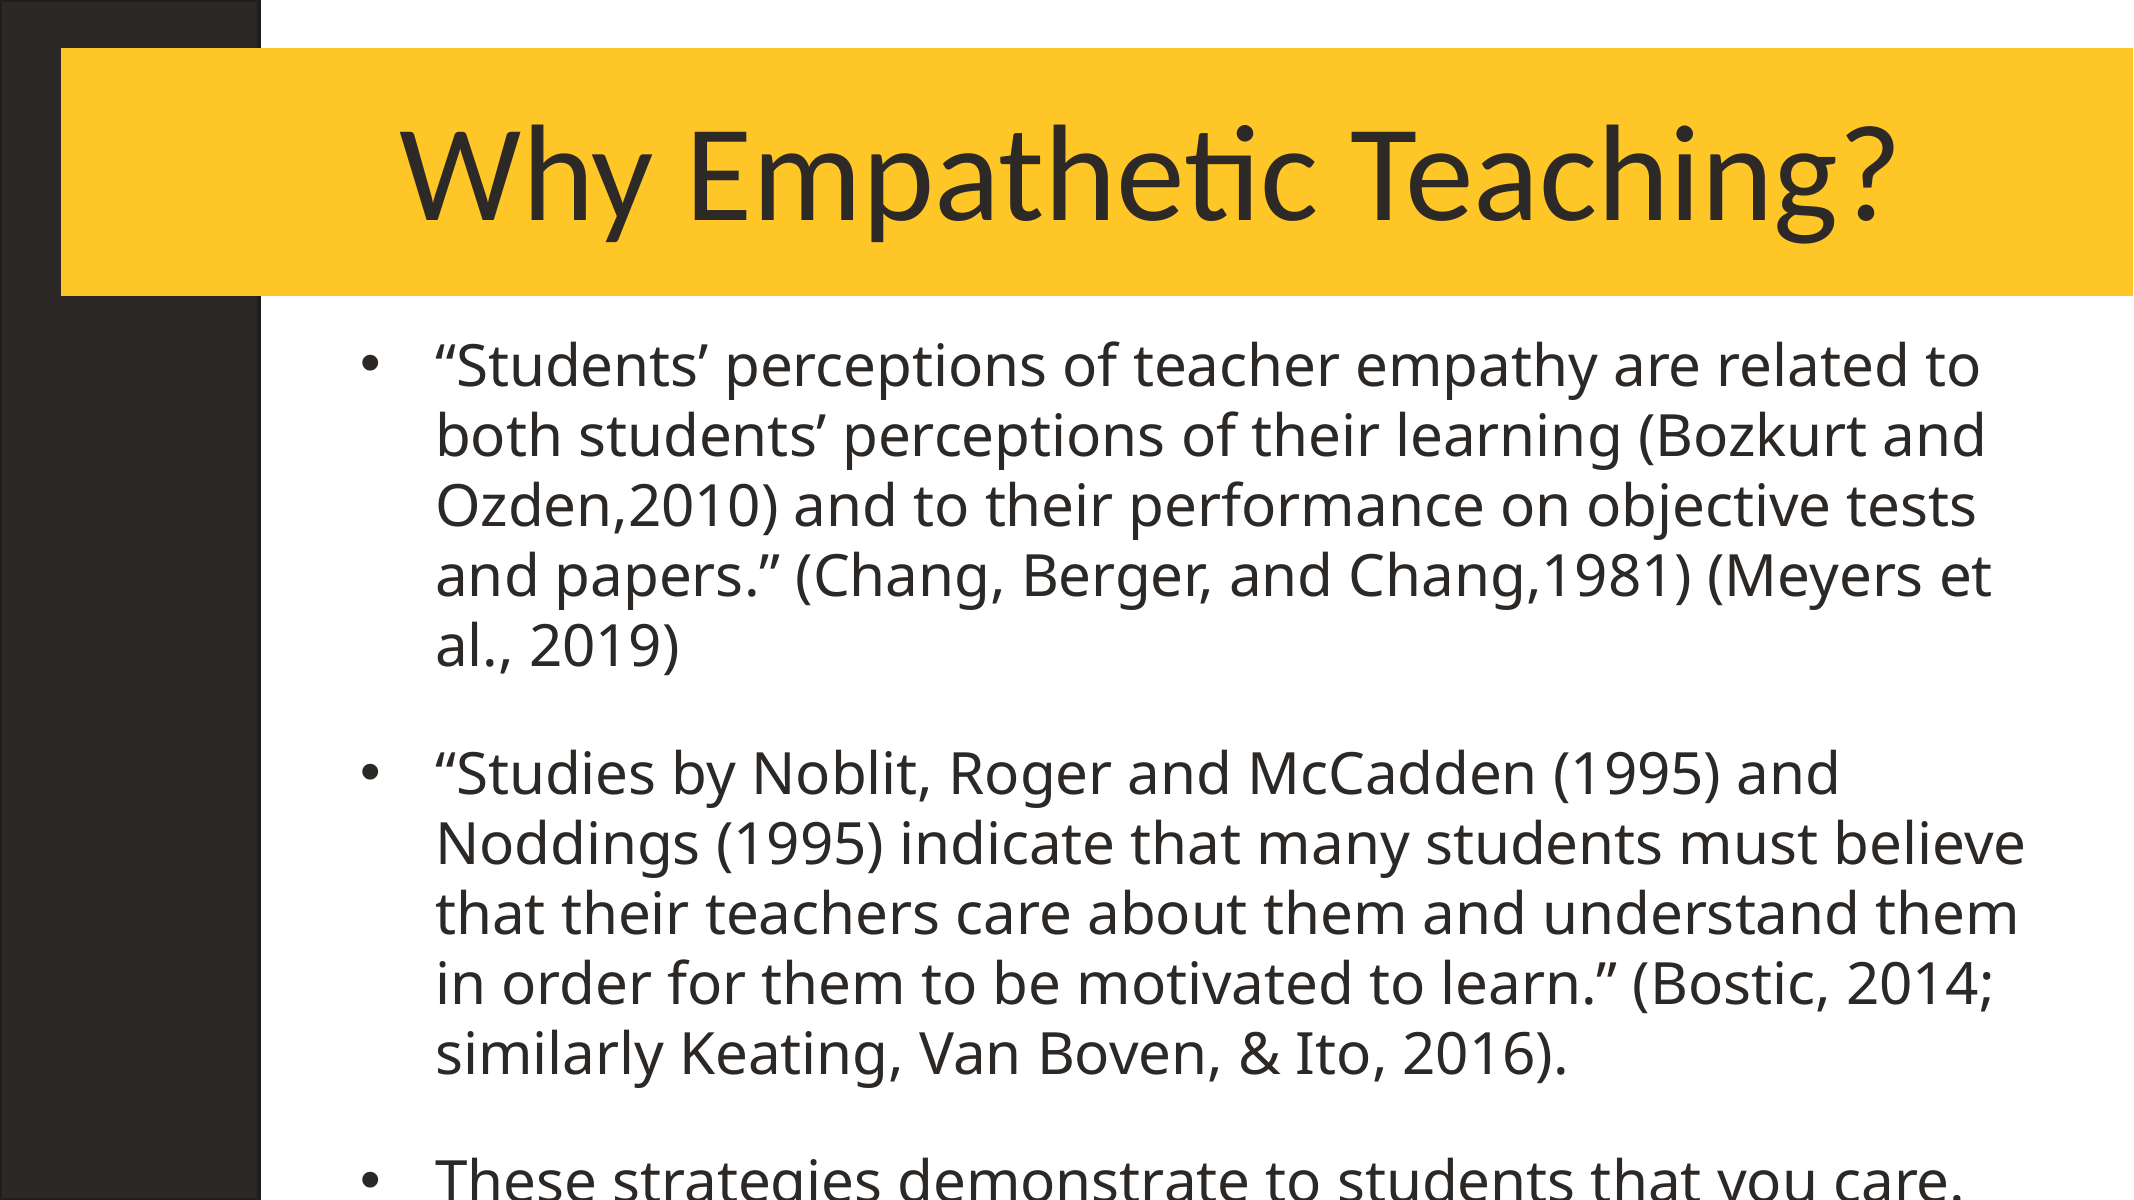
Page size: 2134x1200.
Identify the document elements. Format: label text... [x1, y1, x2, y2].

text_box “Students’ perceptions of teacher empathy are related to both students’ perceptions of their learning (Bozkurt and Ozden,2010) and to their performance on objective tests and papers.” (Chang, Berger, and Chang,1981) (Meyers et al., 2019) “Studies by Noblit, Roger and McCadden (1995) and Noddings (1995) indicate that many students must believe that their teachers care about them and understand them in order for them to be motivated to learn.” (Bostic, 2014; similarly Keating, Van Boven, & Ito, 2016). These strategies demonstrate to students that you care. [338, 317, 2052, 1145]
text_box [60, 47, 2134, 297]
